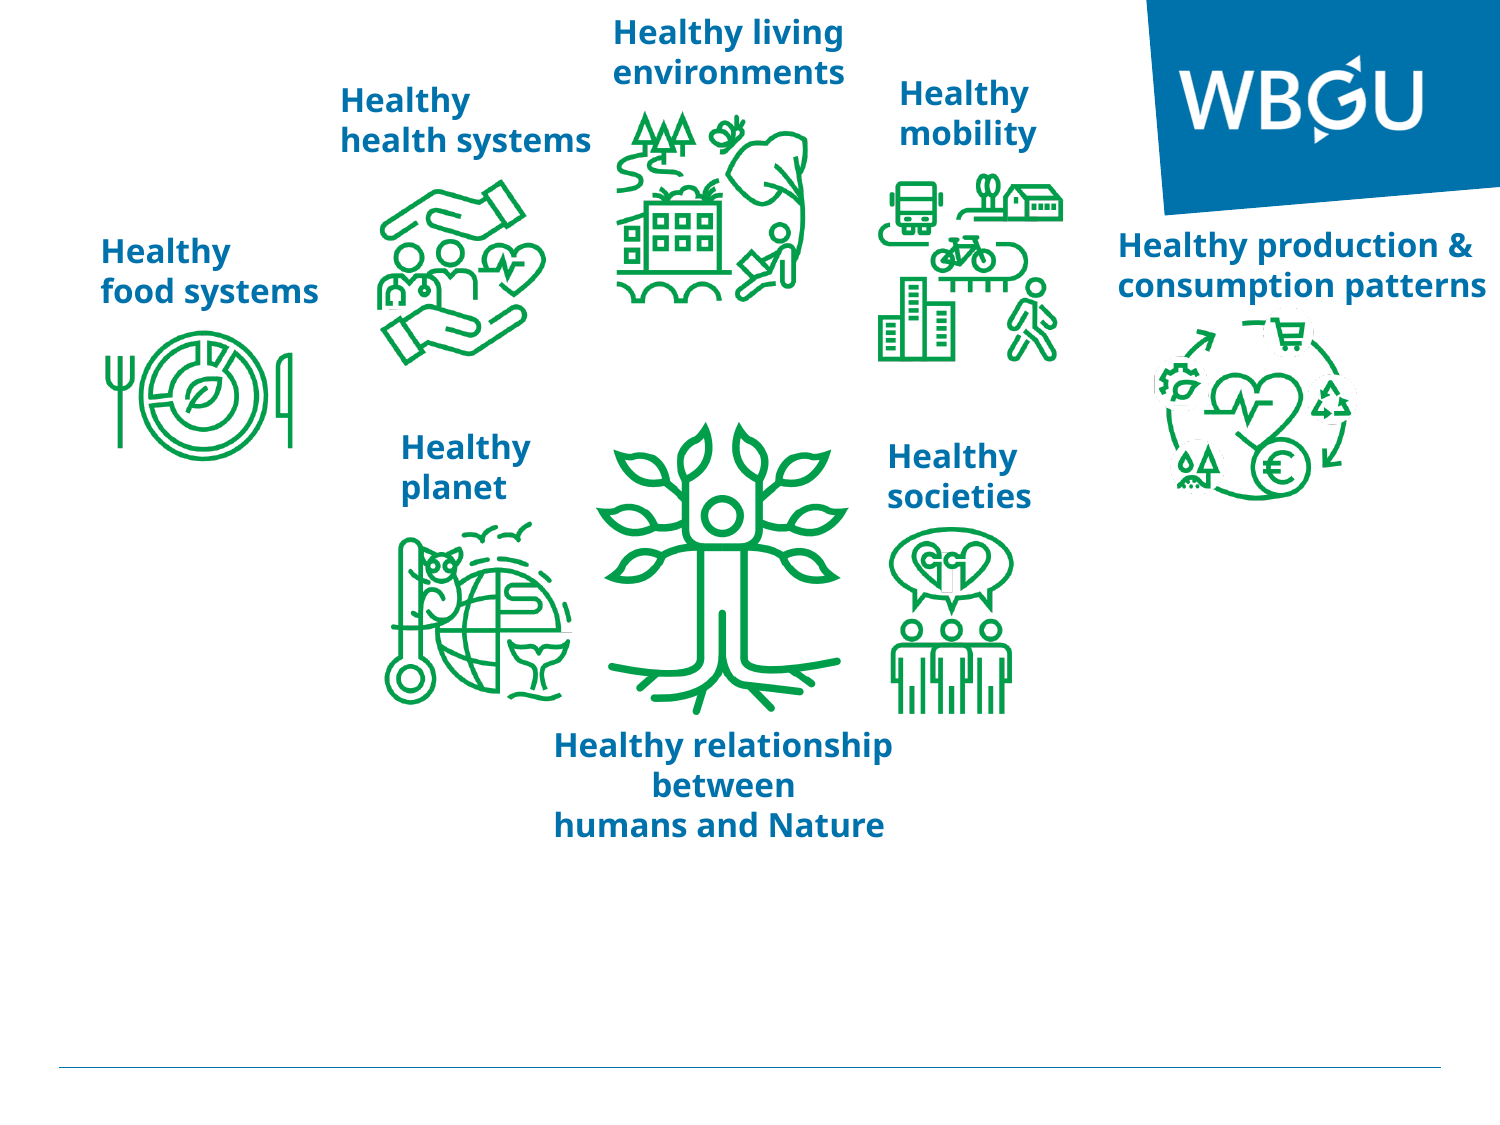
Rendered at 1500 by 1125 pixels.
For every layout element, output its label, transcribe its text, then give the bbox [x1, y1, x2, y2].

text_box Healthy relationship between humans and Nature [538, 732, 918, 852]
picture [100, 320, 310, 472]
picture [1145, 305, 1361, 513]
picture [1308, 71, 1366, 129]
picture [360, 168, 554, 374]
picture [611, 92, 813, 322]
picture [1261, 71, 1301, 129]
picture [864, 161, 1073, 373]
text_box Healthy health systems [325, 71, 606, 167]
text_box Healthy living environments [597, 3, 861, 99]
text_box Healthy food systems [85, 223, 335, 318]
text_box Healthy societies [874, 428, 1048, 523]
picture [1314, 128, 1327, 142]
picture [376, 399, 1030, 731]
picture [1347, 56, 1360, 70]
text_box Healthy planet [385, 419, 547, 513]
text_box Healthy production & consumption patterns [1102, 217, 1500, 312]
picture [1180, 71, 1253, 129]
text_box Healthy mobility [883, 64, 1053, 159]
picture [1376, 71, 1422, 130]
